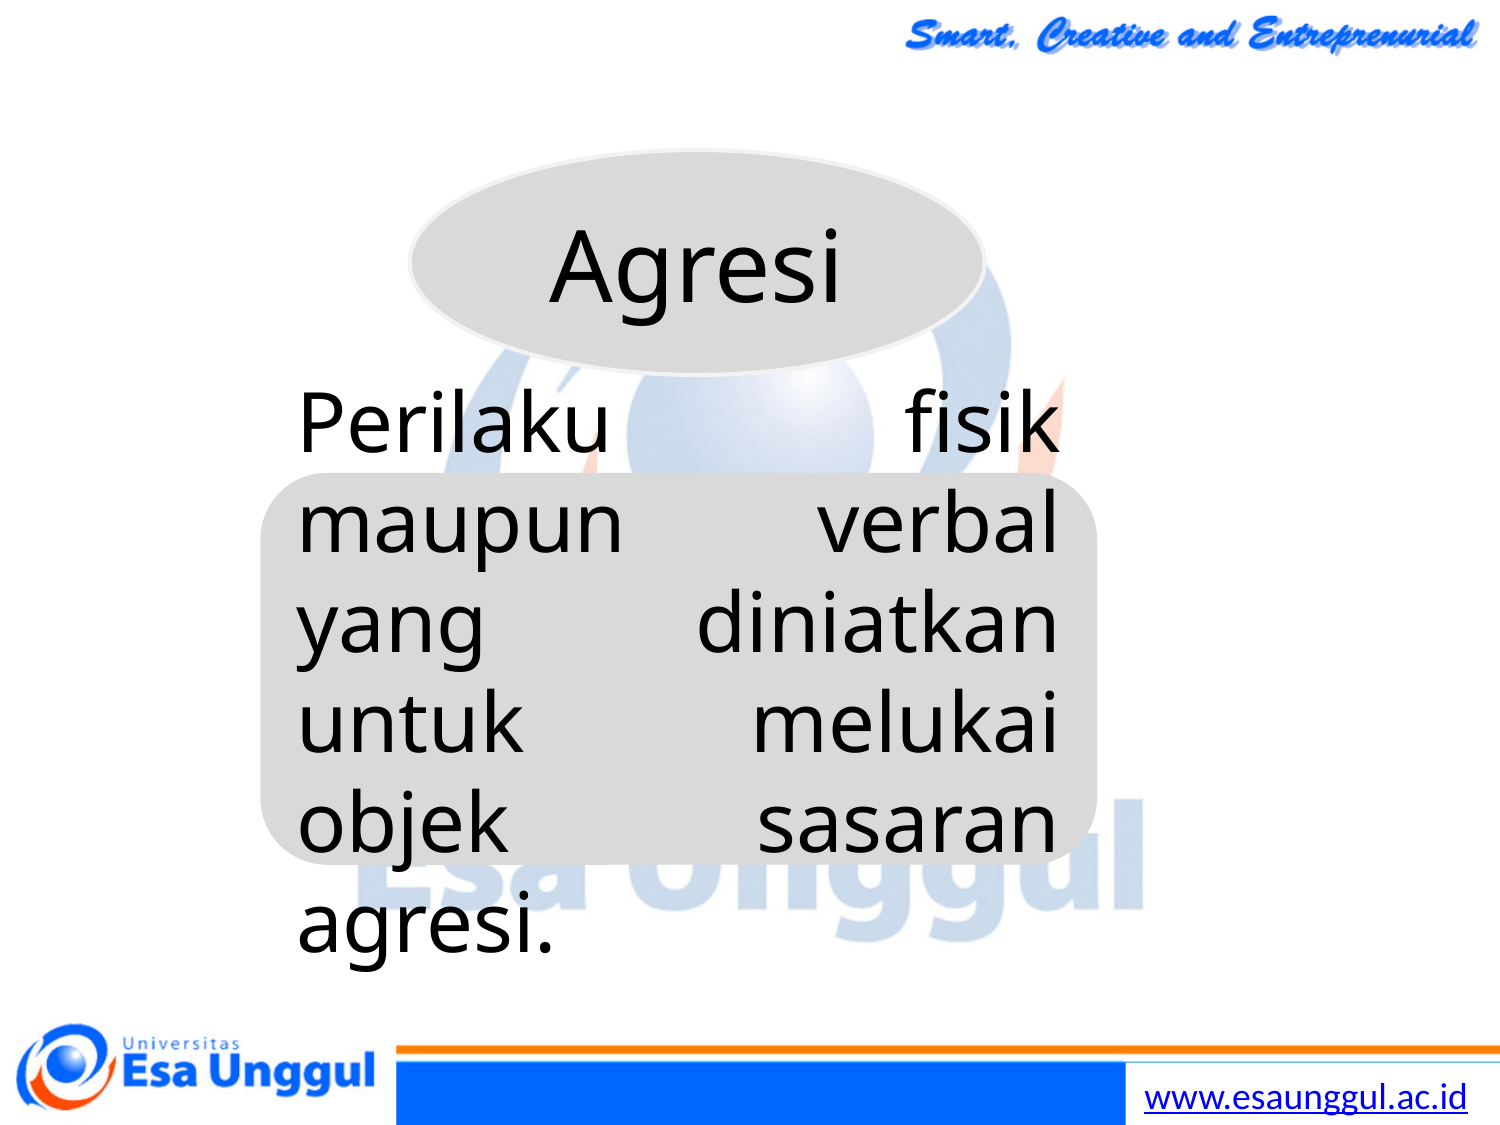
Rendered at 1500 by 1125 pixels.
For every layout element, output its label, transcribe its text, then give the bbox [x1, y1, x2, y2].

text_box Perilaku fisik maupun verbal yang diniatkan untuk melukai objek sasaran agresi. [260, 472, 1098, 865]
picture [0, 0, 1500, 1125]
text_box Agresi [407, 147, 987, 378]
